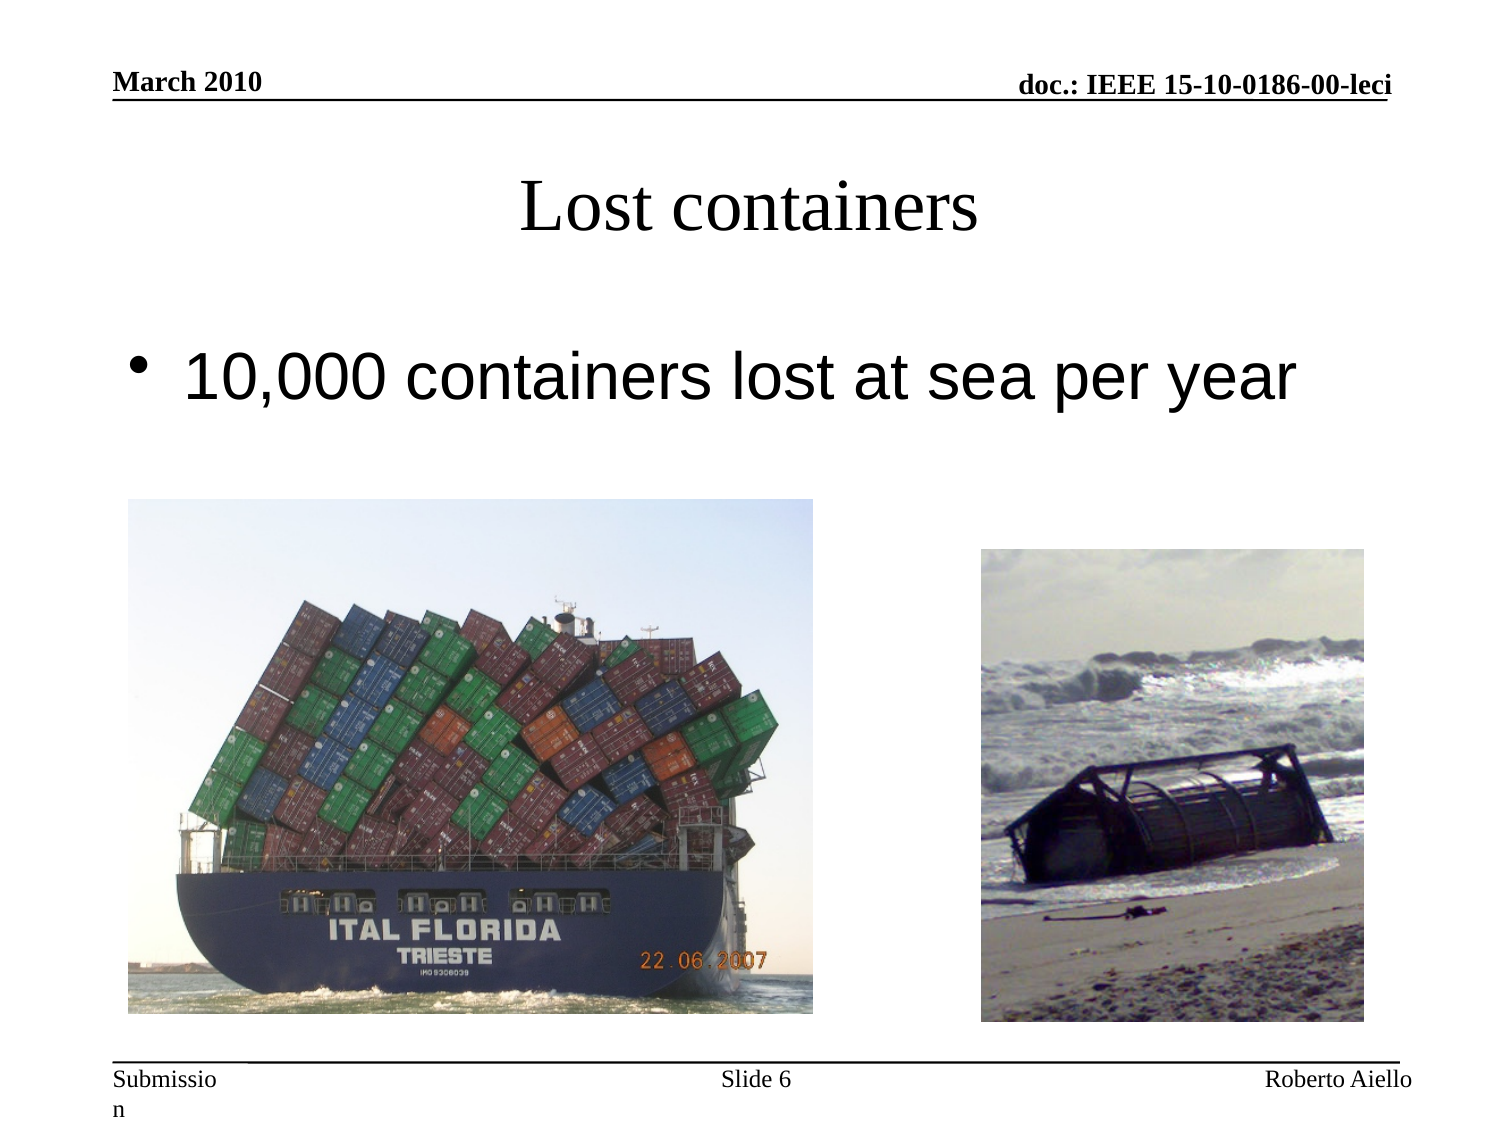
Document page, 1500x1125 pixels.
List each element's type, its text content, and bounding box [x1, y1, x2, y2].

slide_number Slide 6 [712, 1061, 800, 1093]
list 10,000 containers lost at sea per year [112, 324, 1388, 1001]
picture [127, 499, 813, 1014]
footer Roberto Aiello [899, 1061, 1413, 1093]
title Lost containers [112, 112, 1388, 288]
picture [980, 549, 1365, 1022]
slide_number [112, 61, 376, 98]
